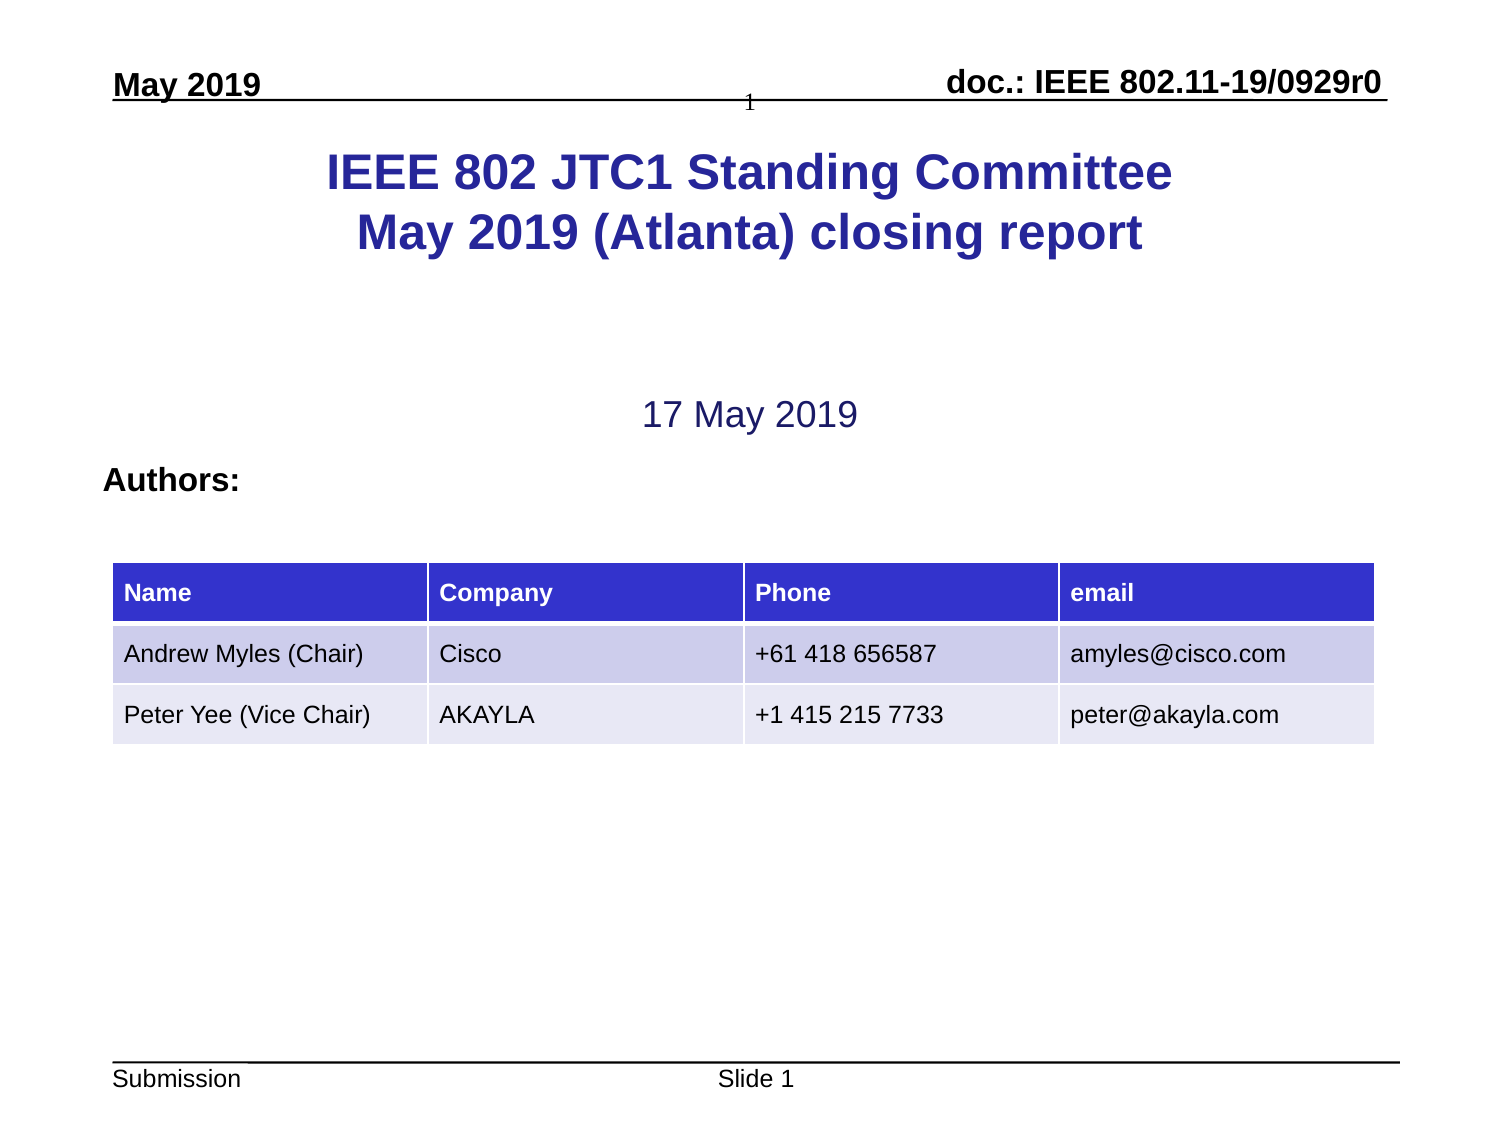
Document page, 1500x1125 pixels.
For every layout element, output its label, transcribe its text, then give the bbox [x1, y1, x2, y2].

table_header Company [429, 563, 743, 621]
table_header Phone [745, 563, 1058, 621]
table_cell Andrew Myles (Chair) [113, 626, 427, 683]
table_cell Cisco [429, 626, 743, 683]
slide_number Slide 1 [709, 1061, 803, 1093]
title IEEE 802 JTC1 Standing Committee May 2019 (Atlanta) closing report [112, 112, 1388, 288]
table_cell peter@akayla.com [1060, 685, 1374, 744]
table_cell AKAYLA [429, 685, 743, 744]
table_header Name [113, 563, 427, 621]
table_cell +61 418 656587 [745, 626, 1058, 683]
table_header email [1060, 563, 1374, 621]
table_cell Peter Yee (Vice Chair) [113, 685, 427, 744]
text_box Authors: [87, 450, 325, 513]
list 17 May 2019 [112, 382, 1388, 445]
table_cell +1 415 215 7733 [745, 685, 1058, 744]
table_cell amyles@cisco.com [1060, 626, 1374, 683]
